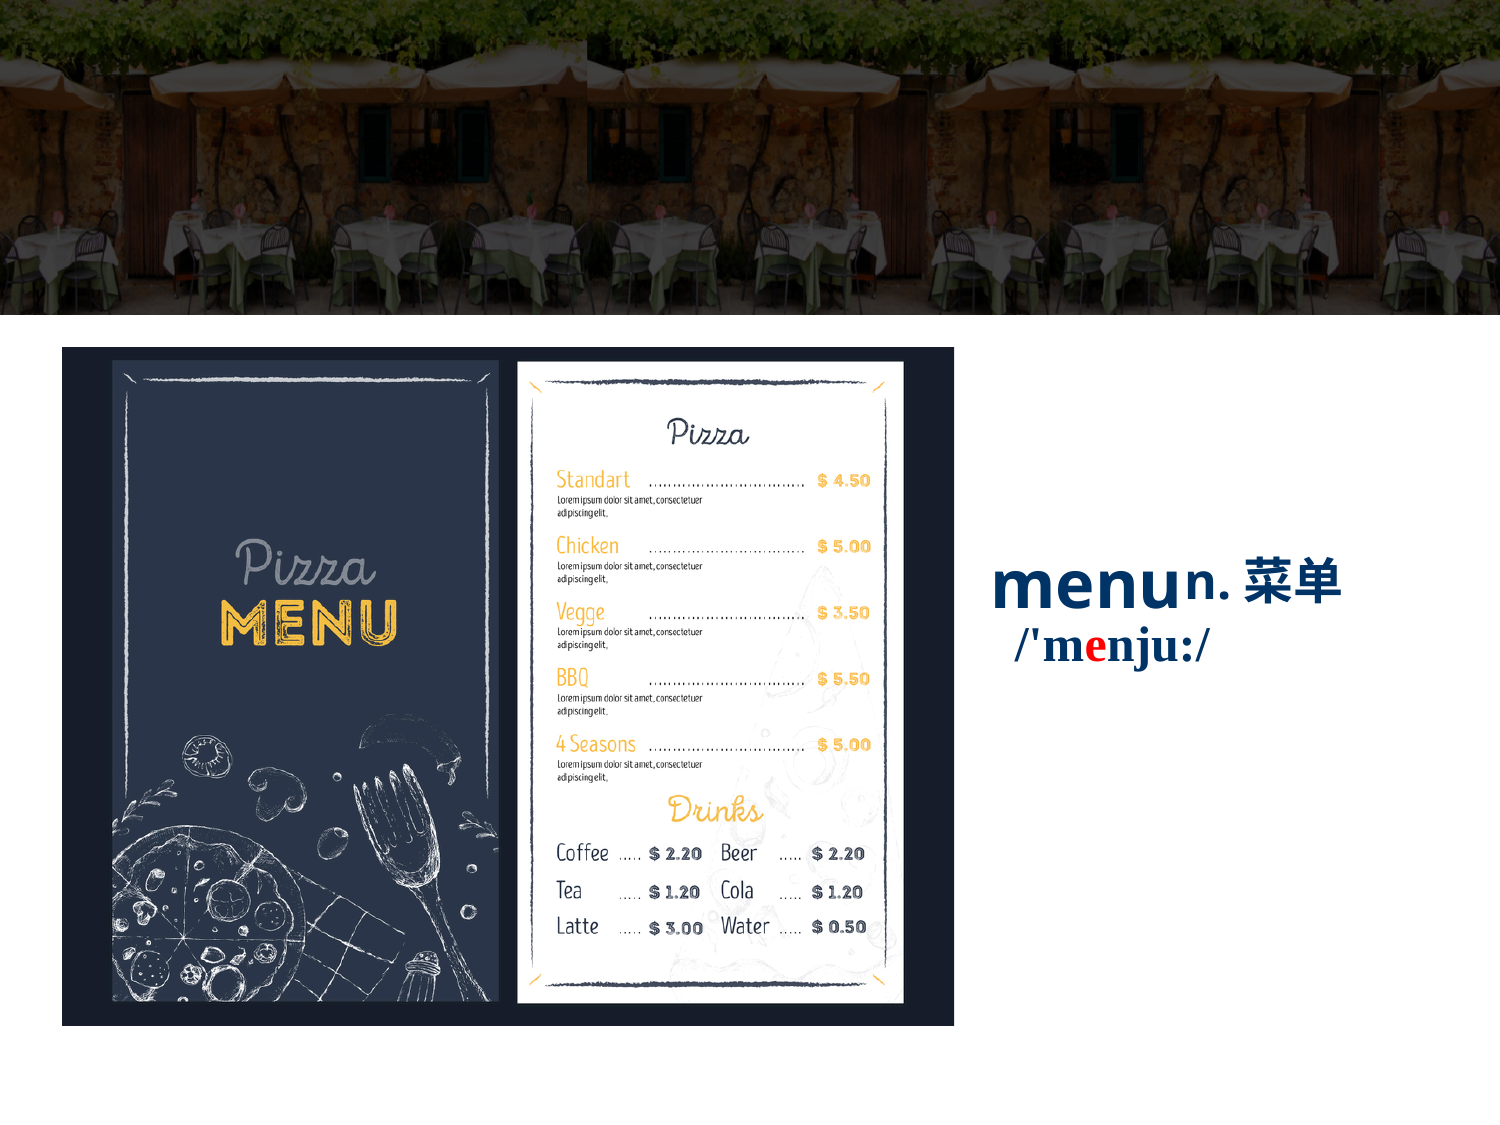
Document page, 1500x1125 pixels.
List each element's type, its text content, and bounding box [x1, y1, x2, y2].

text_box menu [975, 534, 1198, 629]
text_box n.菜单 [1169, 542, 1359, 618]
picture [0, 0, 1500, 1125]
text_box /'menju:/ [1000, 604, 1225, 680]
